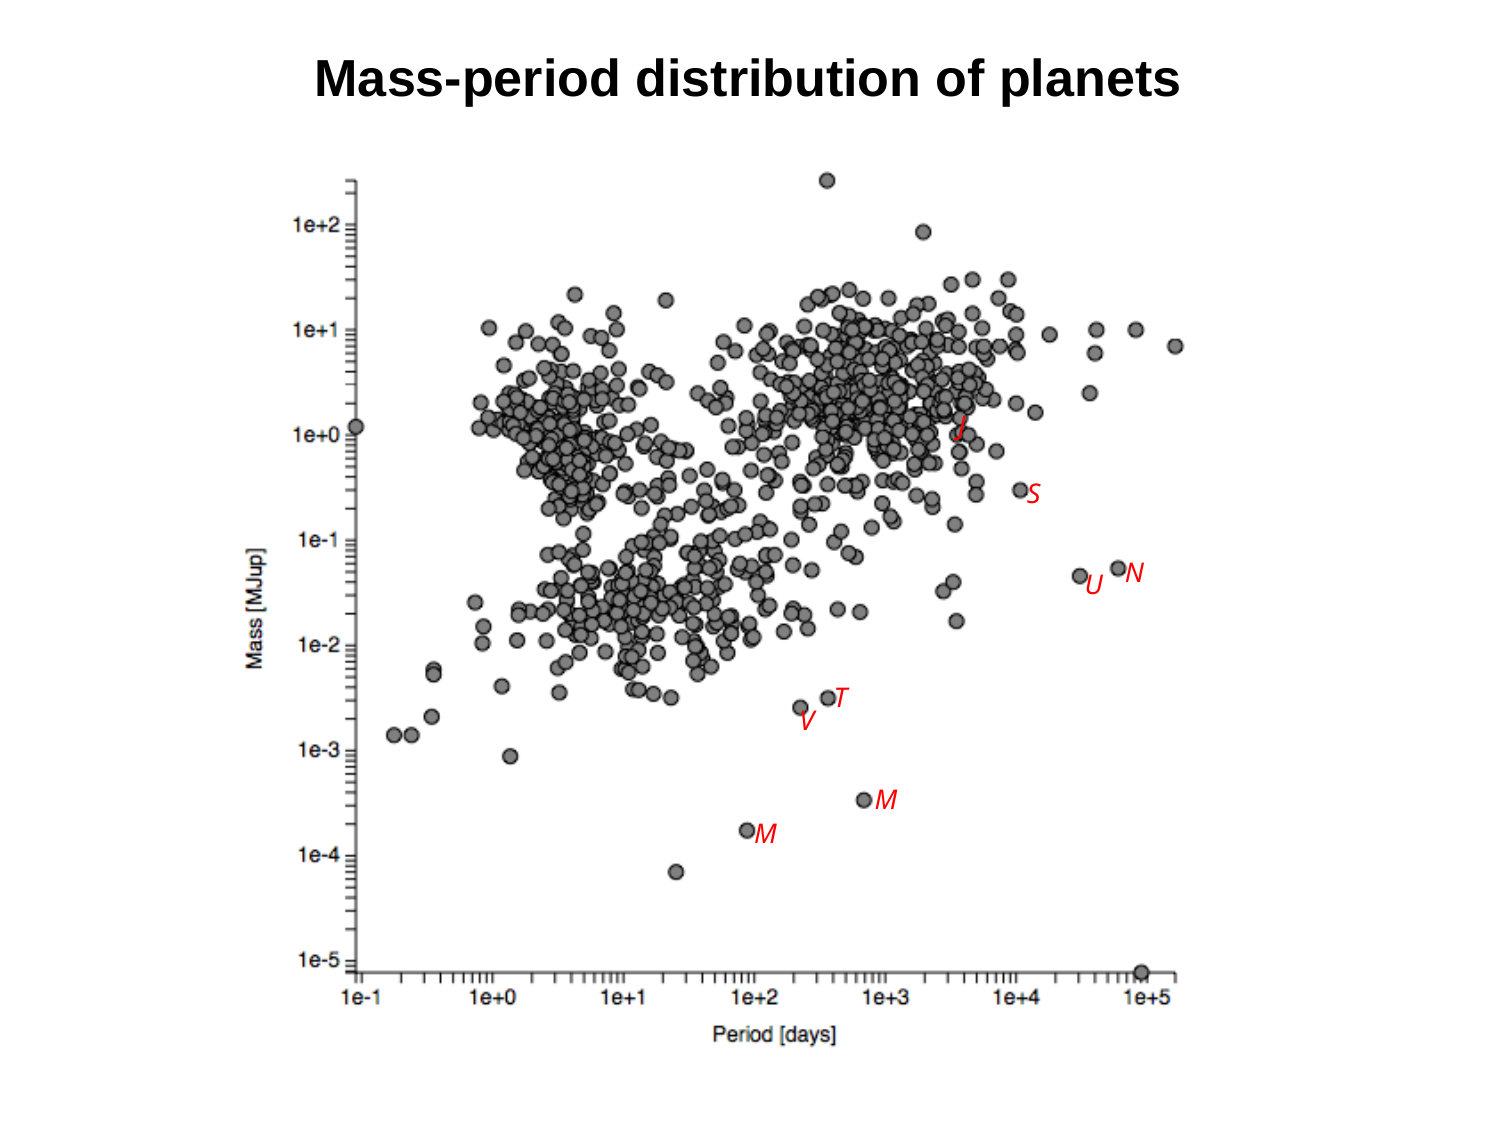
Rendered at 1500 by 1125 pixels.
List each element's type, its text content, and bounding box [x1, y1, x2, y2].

picture [195, 146, 1263, 1076]
text_box Mass-period distribution of planets [238, 33, 1259, 108]
